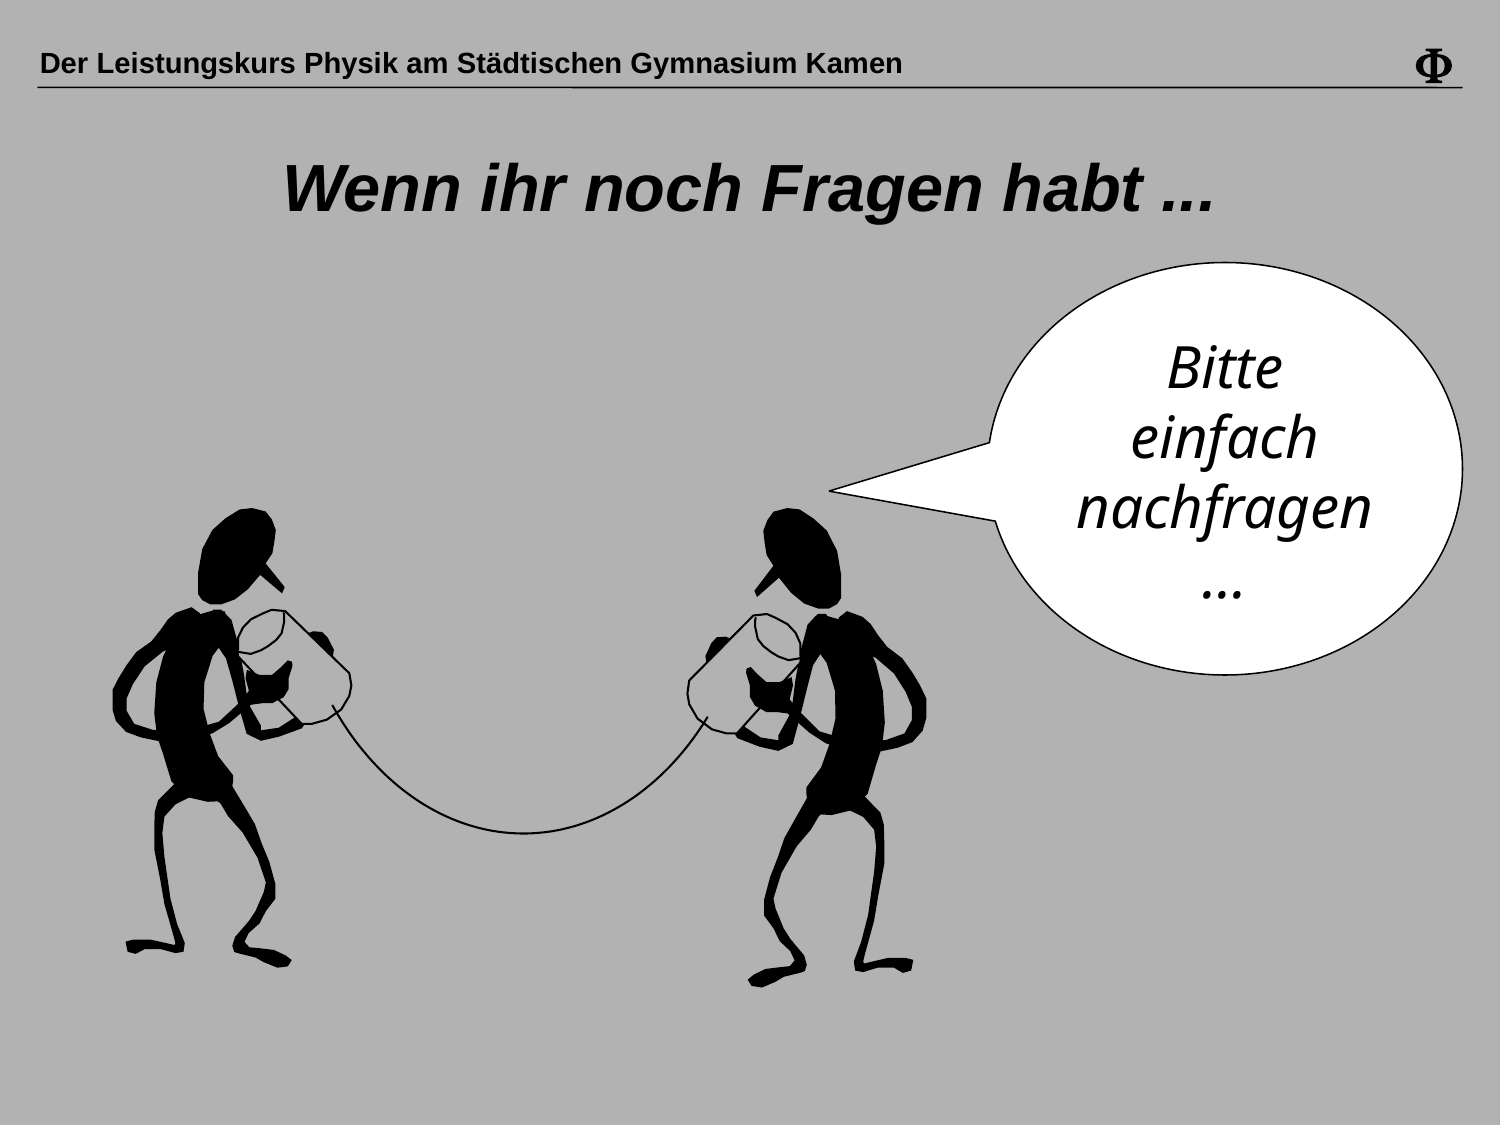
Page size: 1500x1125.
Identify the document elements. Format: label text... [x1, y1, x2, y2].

title Wenn ihr noch Fragen habt ... [112, 137, 1388, 325]
picture [112, 507, 927, 988]
text_box Bitte einfach nachfragen... [828, 262, 1463, 676]
